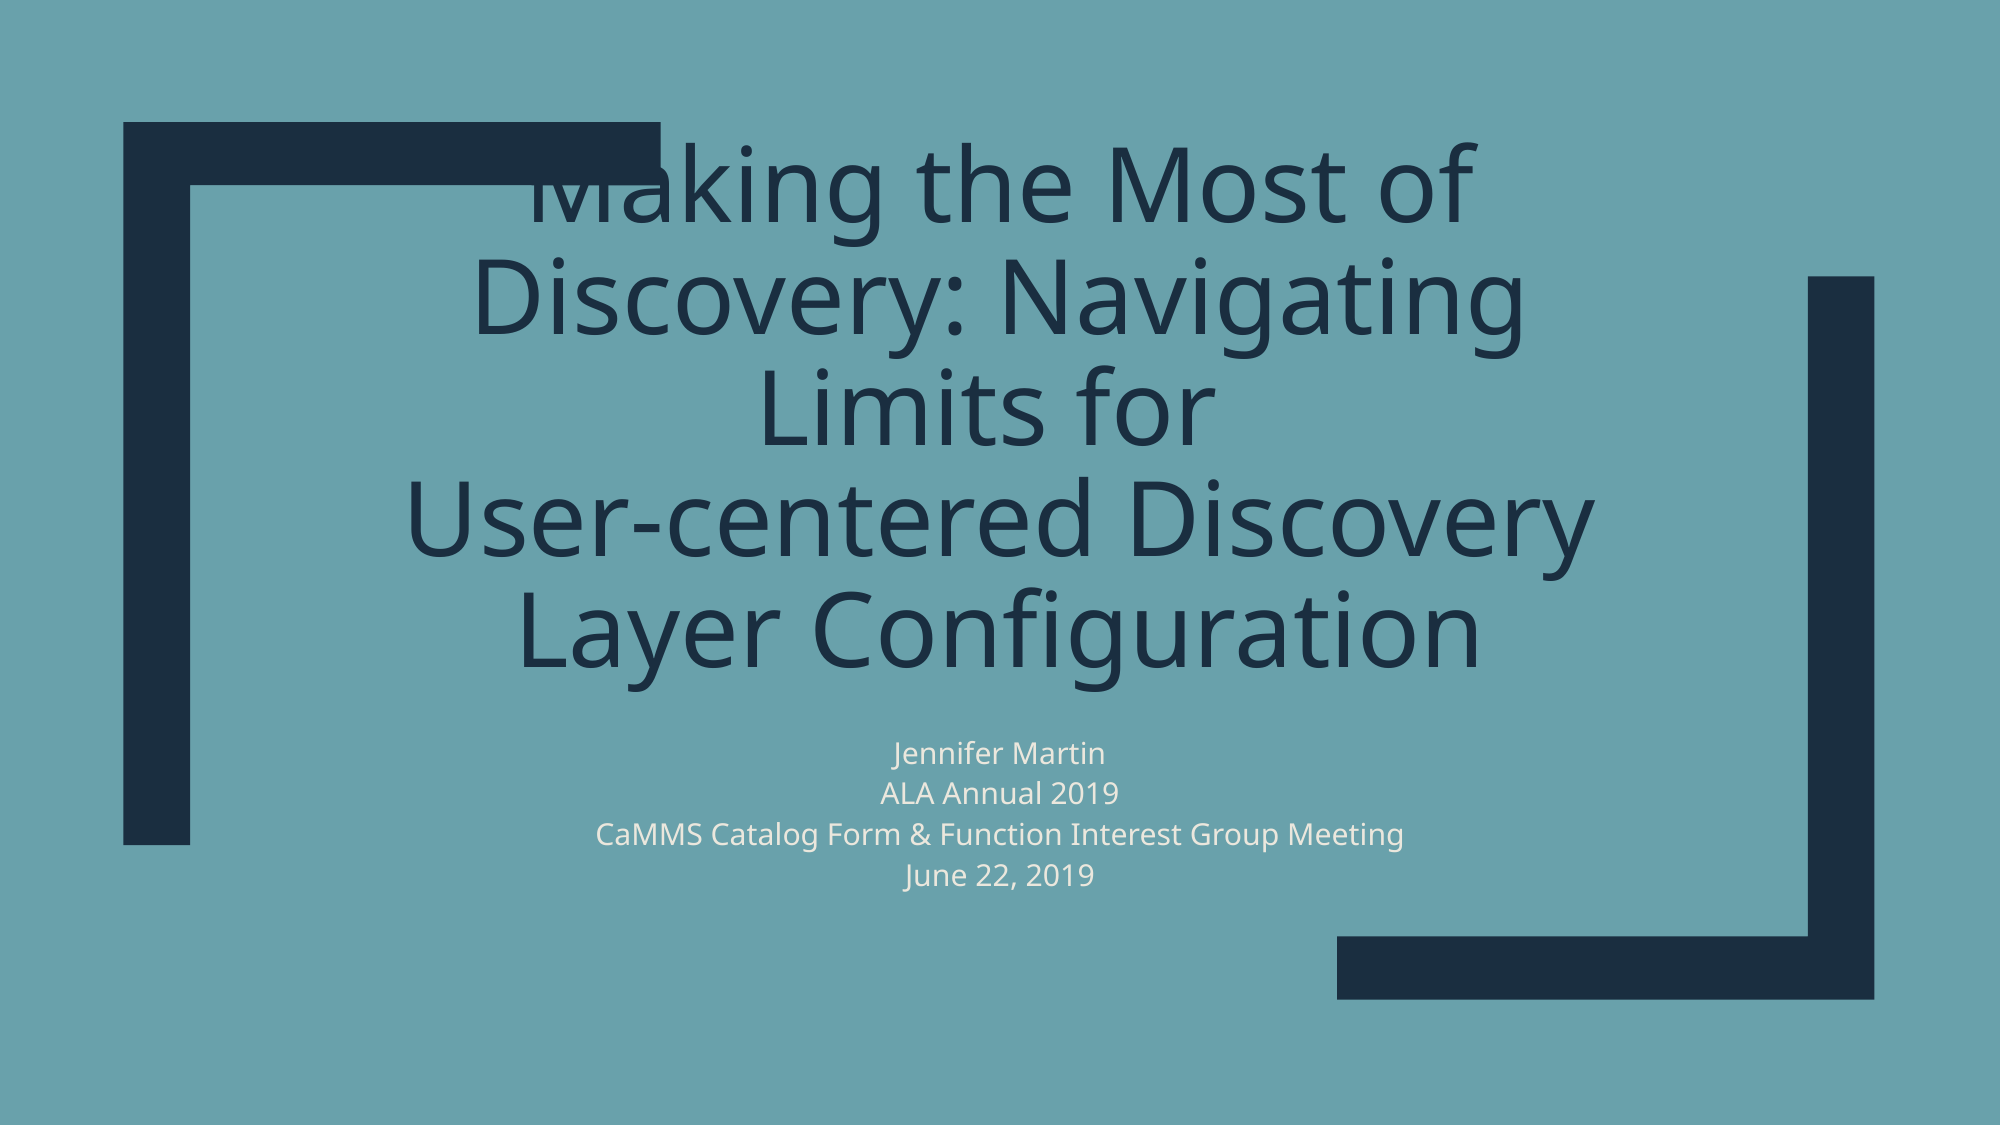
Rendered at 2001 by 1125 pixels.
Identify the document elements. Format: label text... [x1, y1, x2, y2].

title Making the Most of Discovery: Navigating Limits for User-centered Discovery Layer Configuration [314, 353, 1686, 698]
subtitle Jennifer Martin ALA Annual 2019 CaMMS Catalog Form & Function Interest Group Meeting June 22, 2019 [439, 722, 1561, 901]
